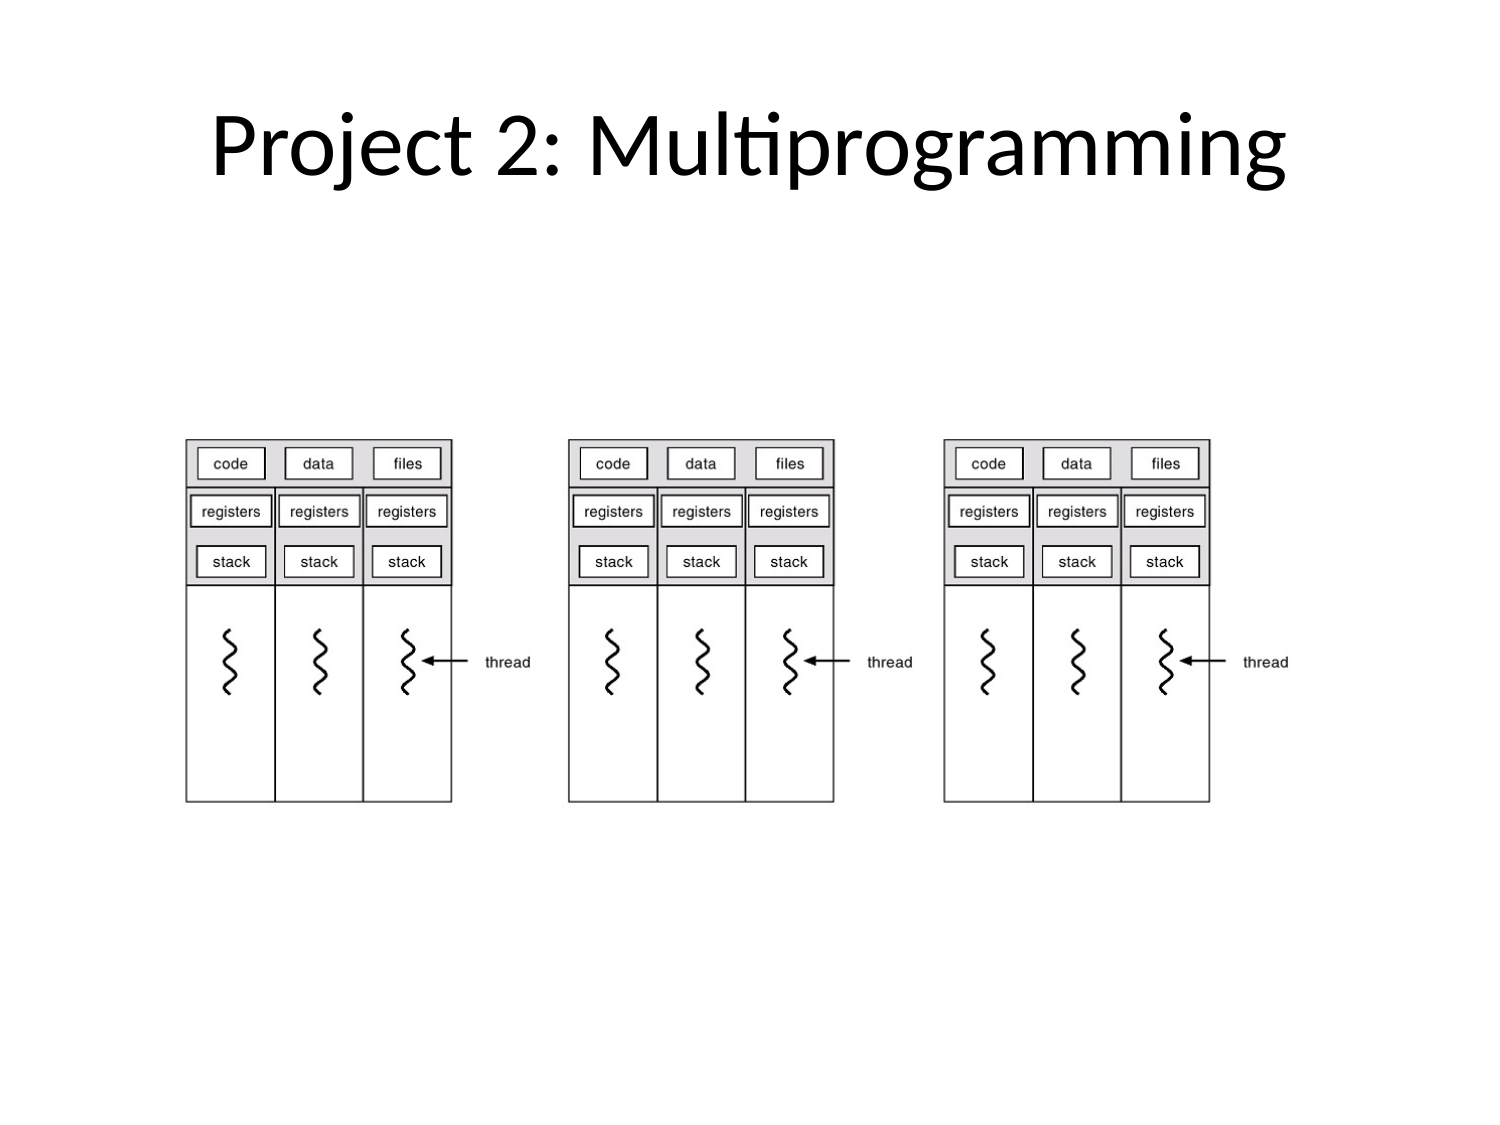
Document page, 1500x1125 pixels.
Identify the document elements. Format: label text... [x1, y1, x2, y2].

picture [931, 436, 1290, 811]
picture [173, 436, 532, 811]
picture [555, 436, 914, 811]
title Project 2: Multiprogramming [75, 45, 1425, 233]
